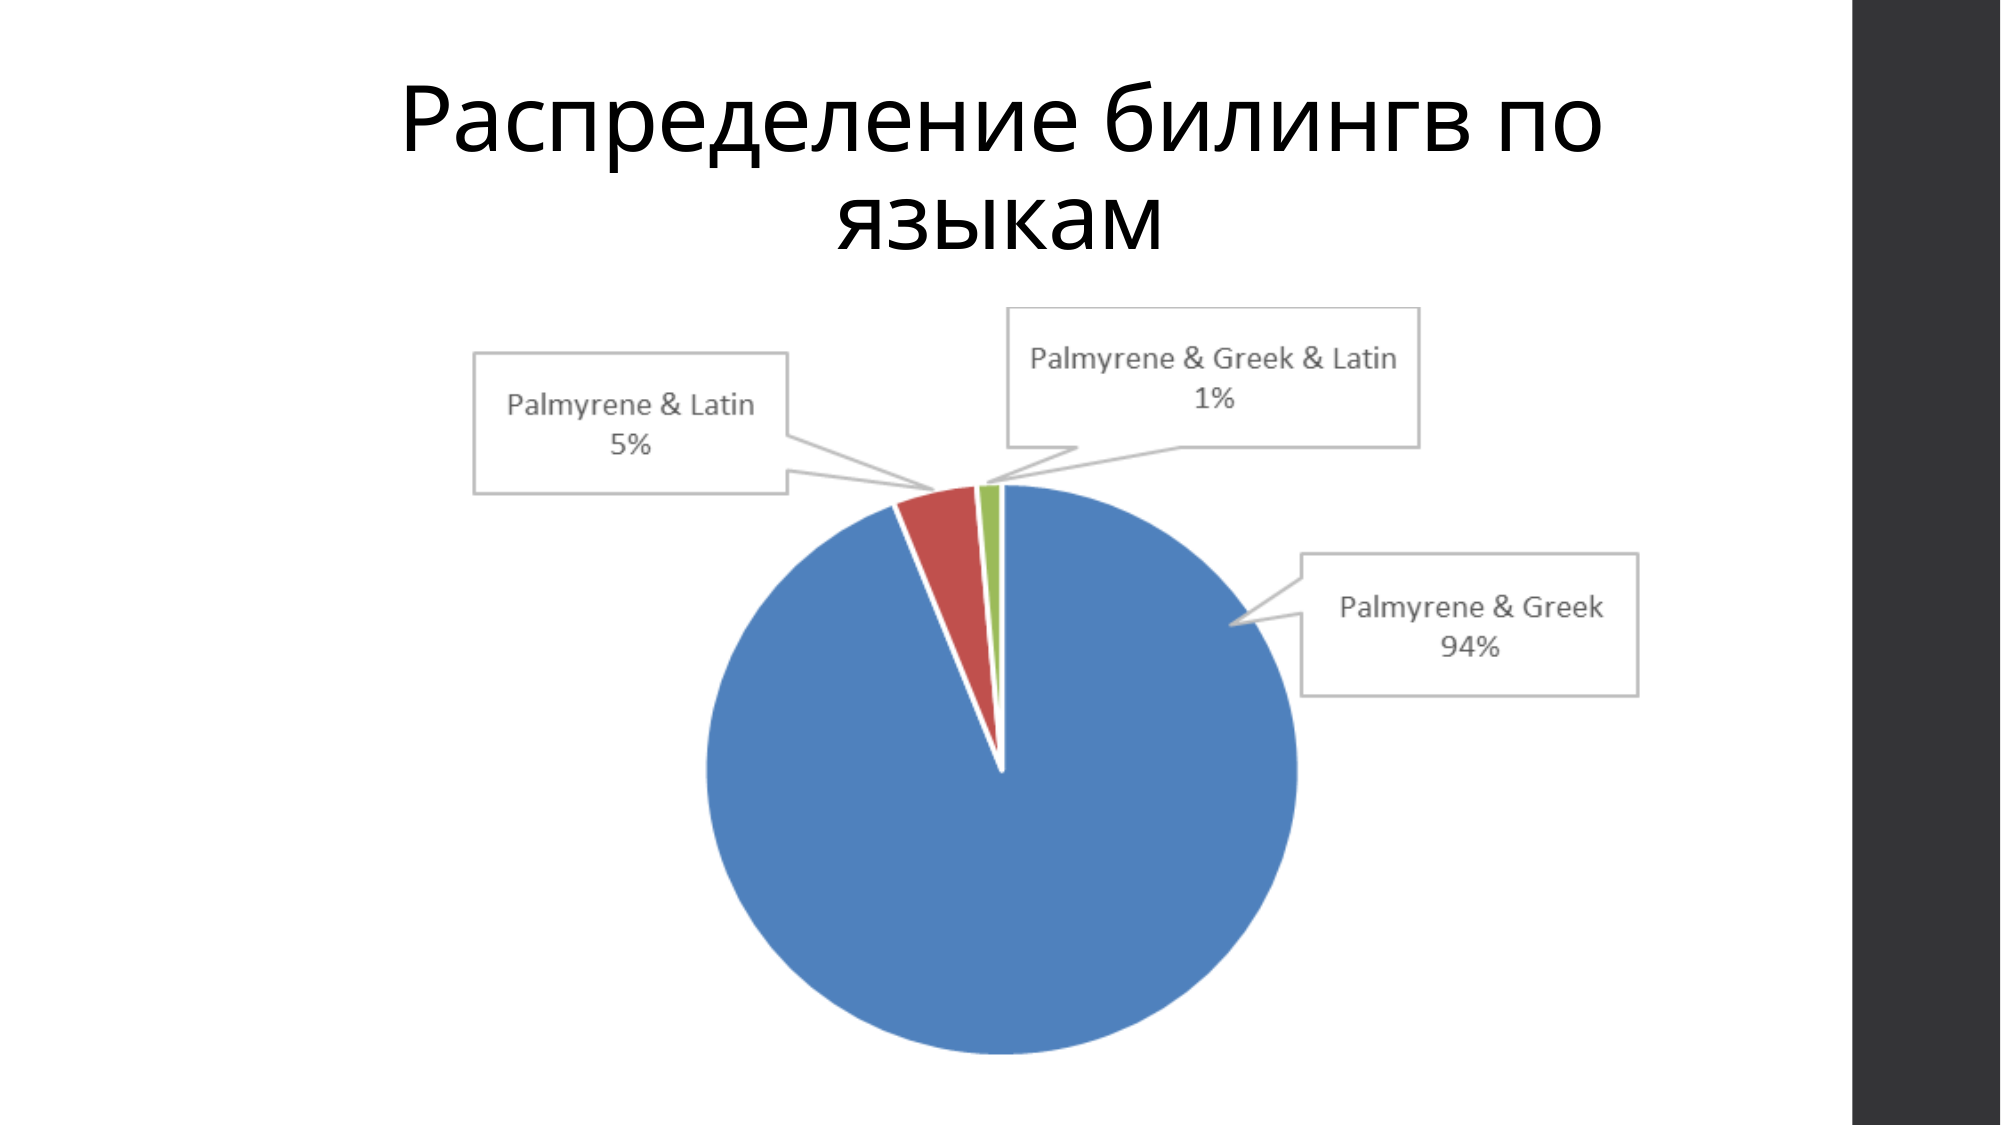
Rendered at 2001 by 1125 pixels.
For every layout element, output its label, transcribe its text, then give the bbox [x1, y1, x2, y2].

picture [358, 307, 1646, 1068]
title Распределение билингв по языкам [206, 60, 1797, 278]
